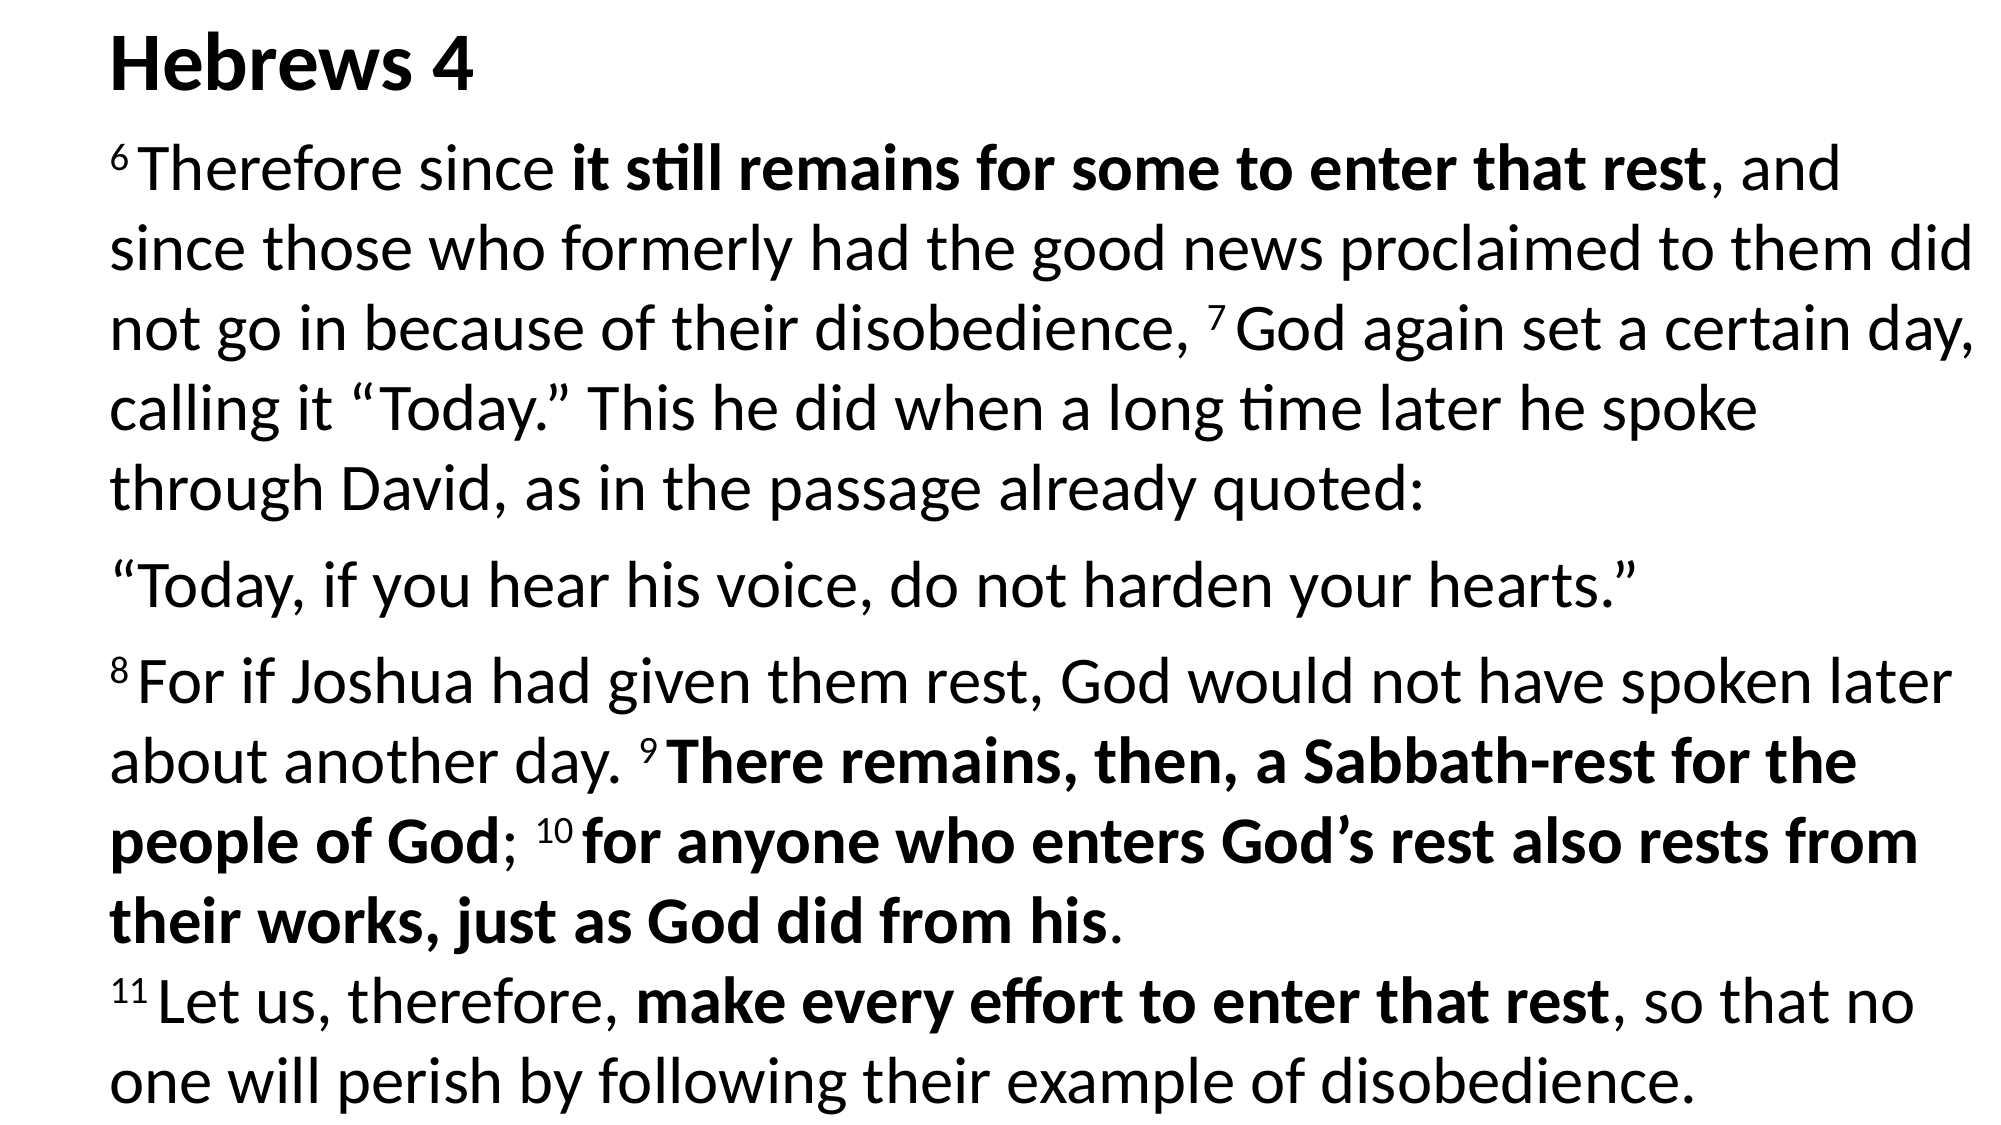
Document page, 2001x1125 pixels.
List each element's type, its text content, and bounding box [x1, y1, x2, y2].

list Hebrews 4 6 Therefore since it still remains for some to enter that rest, and since those who formerly had the good news proclaimed to them did not go in because of their disobedience, 7 God again set a certain day, calling it “Today.” This he did when a long time later he spoke through David, as in the passage already quoted: “Today, if you hear his voice, do not harden your hearts.” 8 For if Joshua had given them rest, God would not have spoken later about another day. 9 There remains, then, a Sabbath-rest for the people of God; 10 for anyone who enters God’s rest also rests from their works, just as God did from his. 11 Let us, therefore, make every effort to enter that rest, so that no one will perish by following their example of disobedience. [94, 0, 2000, 1014]
